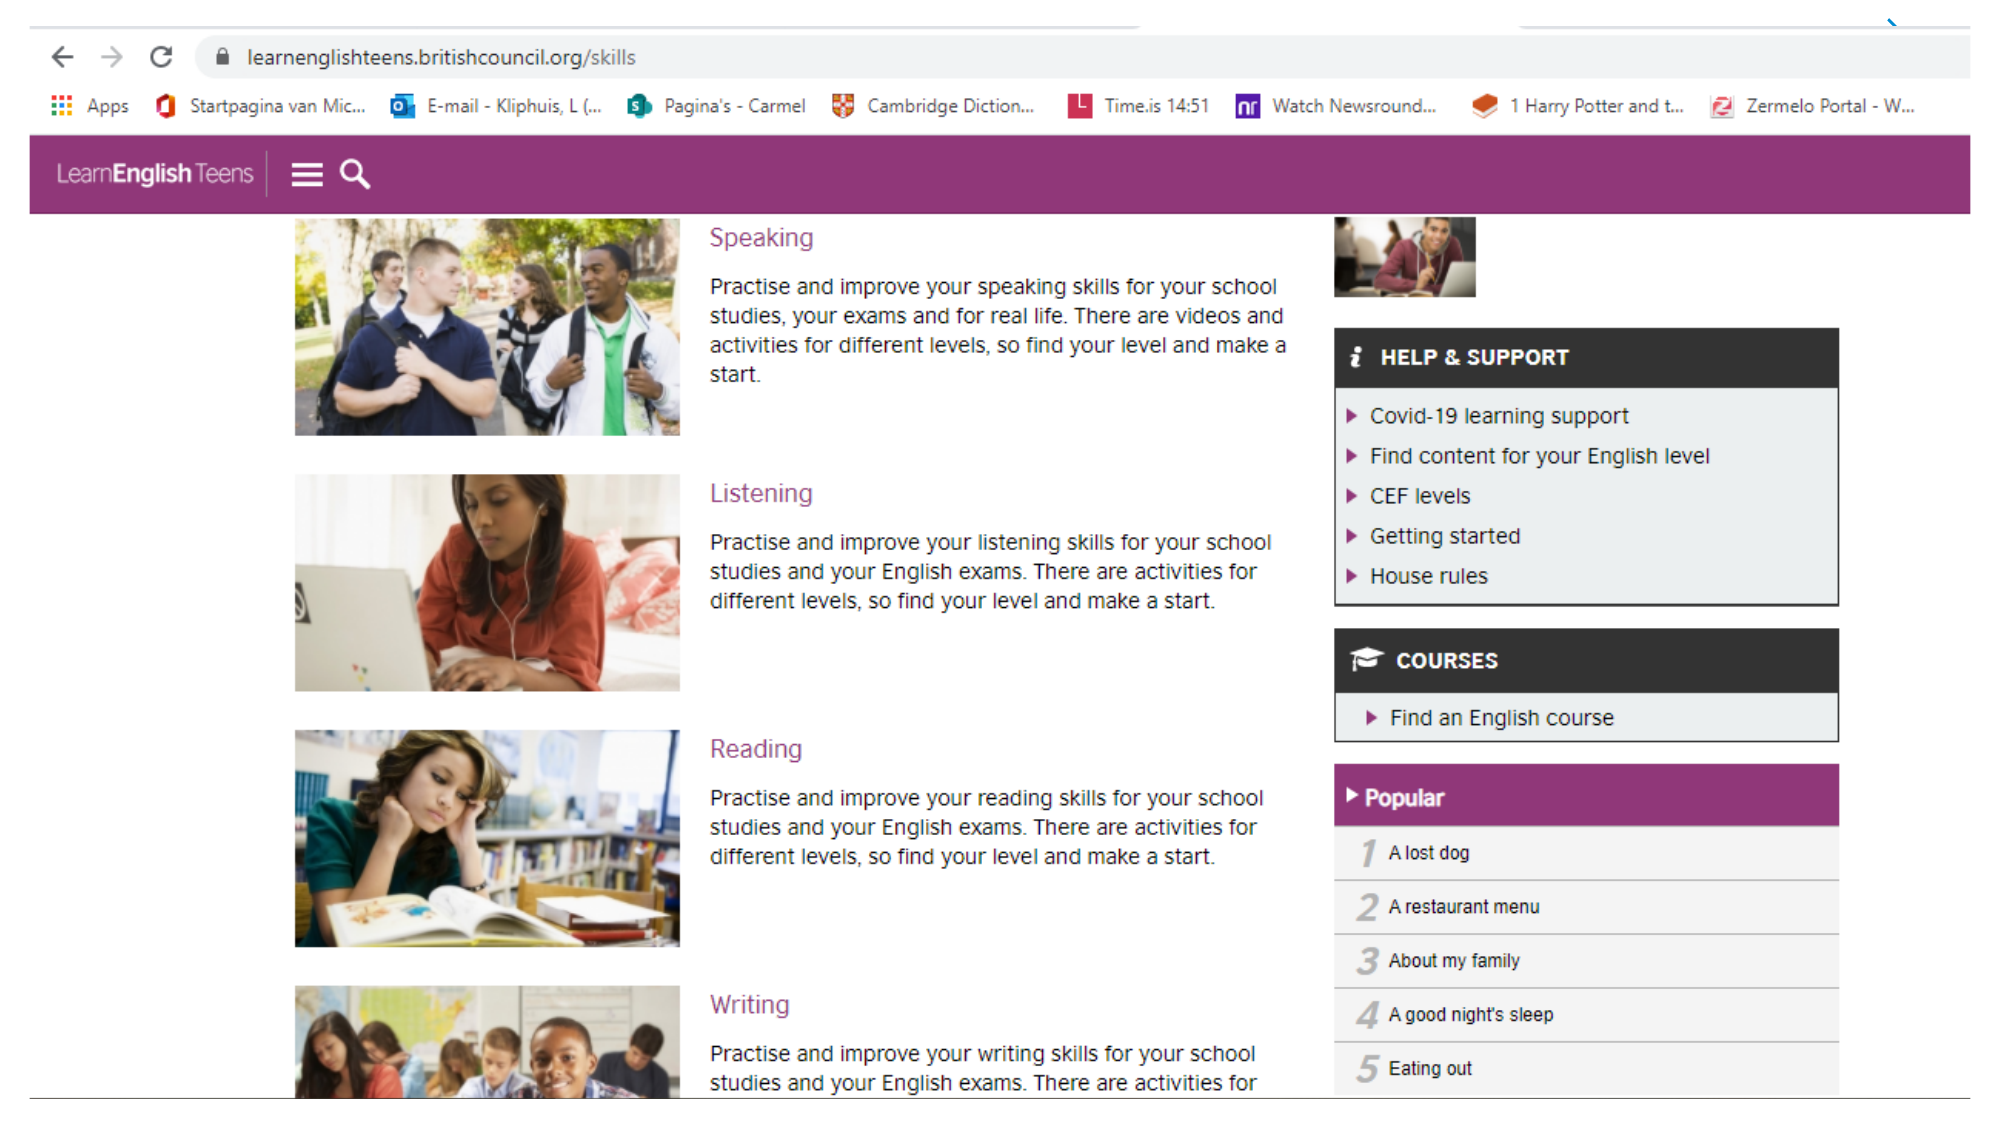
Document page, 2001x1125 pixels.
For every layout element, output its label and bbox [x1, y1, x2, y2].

list [29, 26, 1971, 1099]
